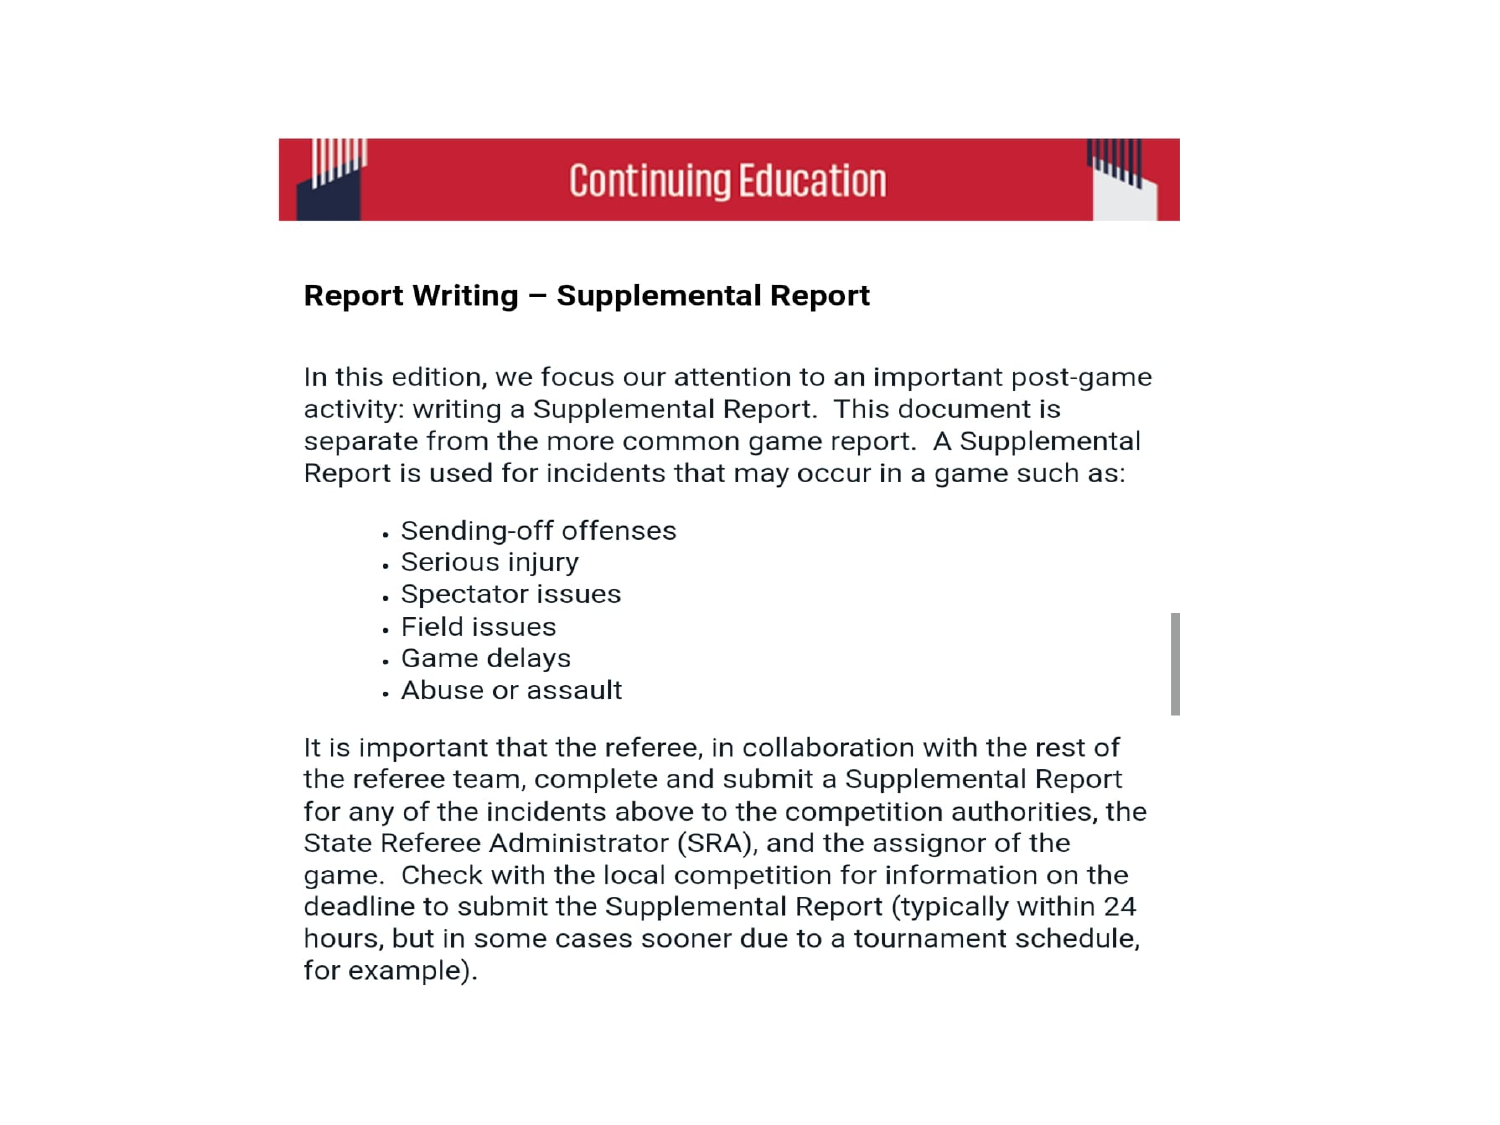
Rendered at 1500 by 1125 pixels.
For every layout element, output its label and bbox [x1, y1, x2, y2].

list [274, 124, 1181, 1001]
